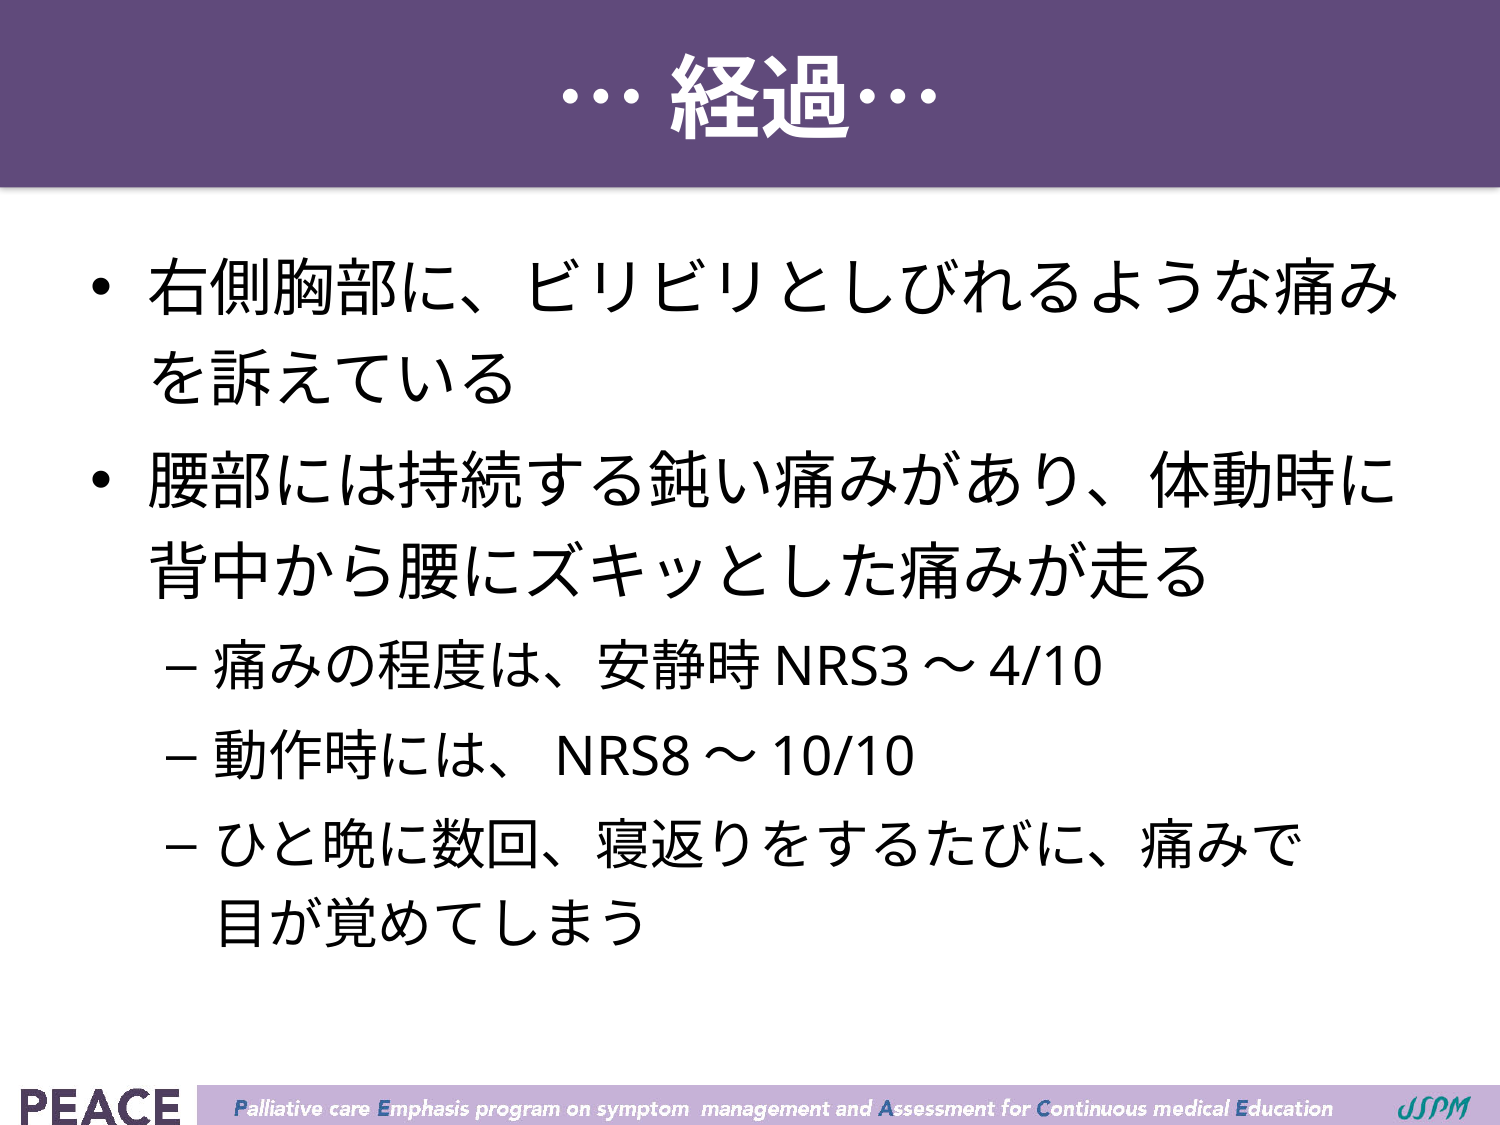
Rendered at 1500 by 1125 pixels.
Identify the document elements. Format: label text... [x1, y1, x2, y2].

title …経過… [75, 23, 1425, 167]
picture [12, 1085, 1500, 1125]
list 右側胸部に、ビリビリとしびれるような痛みを訴えている 腰部には持続する鈍い痛みがあり、体動時に 背中から腰にズキッとした痛みが走る 痛みの程度は、安静時NRS3〜4/10 動作時には、NRS8～10/10 ひと晩に数回、寝返りをするたびに、痛みで 目が覚めてしまう [75, 225, 1425, 1031]
